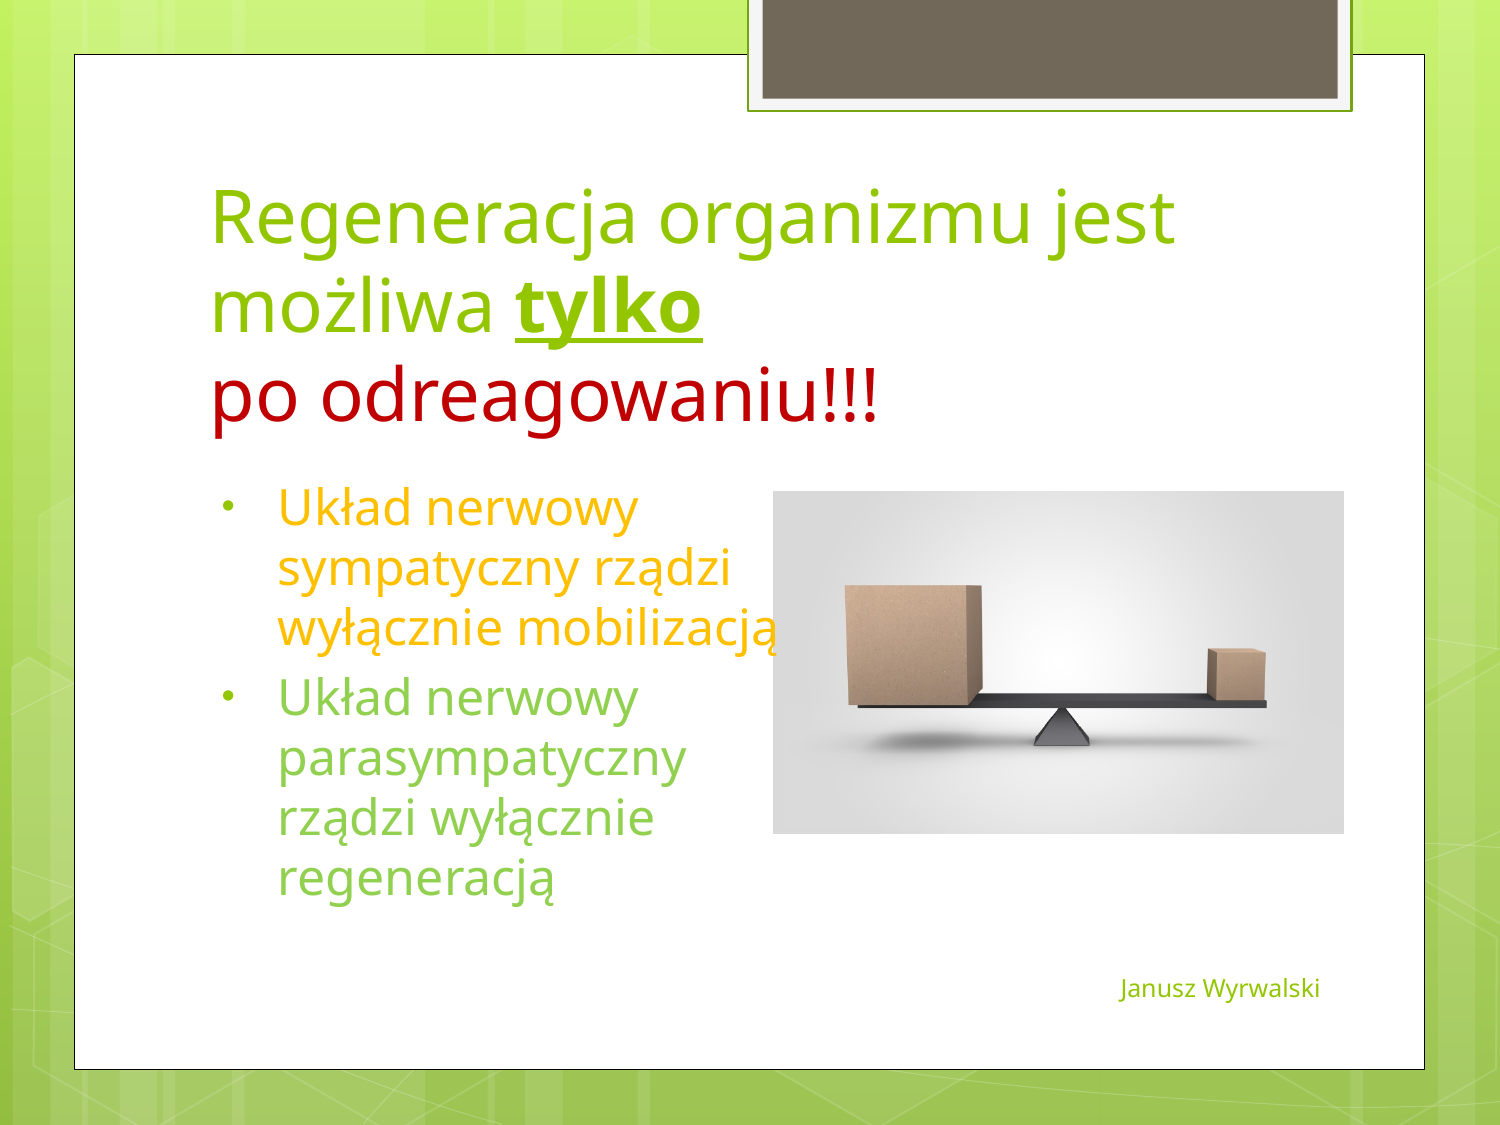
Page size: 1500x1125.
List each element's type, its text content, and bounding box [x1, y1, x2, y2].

picture [773, 491, 1345, 834]
list Układ nerwowy sympatyczny rządzi wyłącznie mobilizacją Układ nerwowy parasympatyczny rządzi wyłącznie regeneracją [206, 468, 821, 718]
footer Janusz Wyrwalski [761, 960, 1336, 1020]
title Regeneracja organizmu jest możliwa tylko po odreagowaniu!!! [194, 160, 1284, 444]
